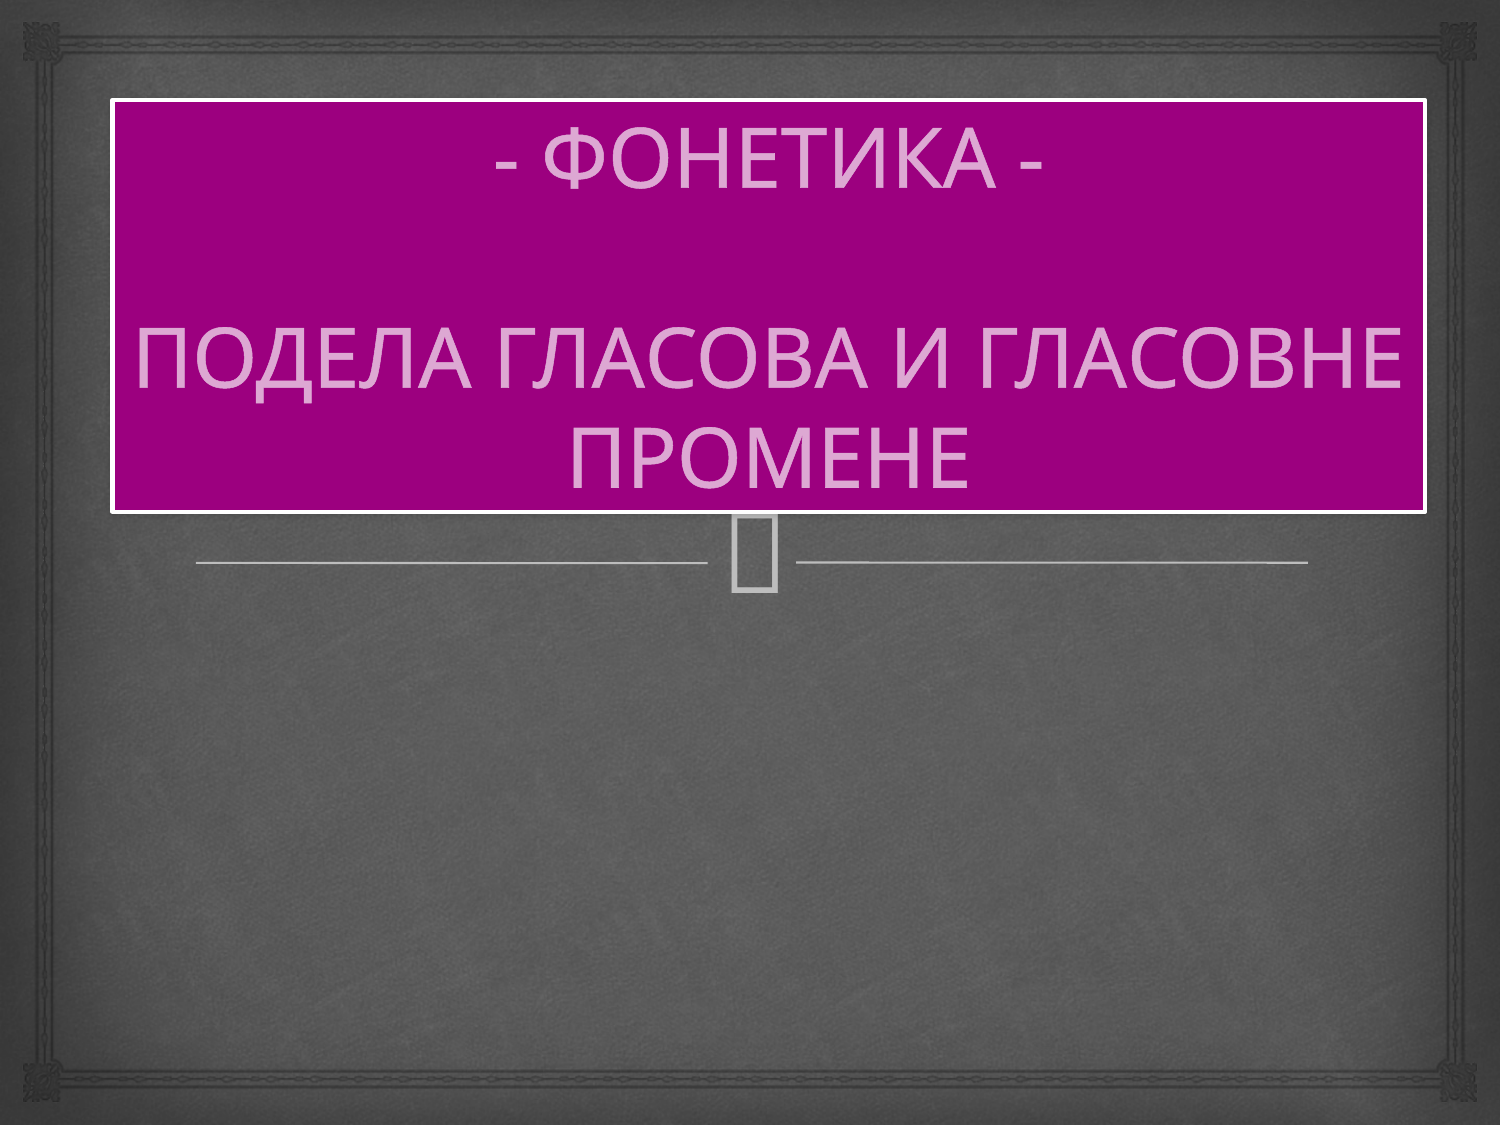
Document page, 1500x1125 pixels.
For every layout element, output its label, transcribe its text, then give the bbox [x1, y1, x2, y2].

title - ФОНЕТИКА - ПОДЕЛА ГЛАСОВА И ГЛАСОВНЕ ПРОМЕНЕ [110, 98, 1427, 514]
picture [0, 0, 1500, 1125]
